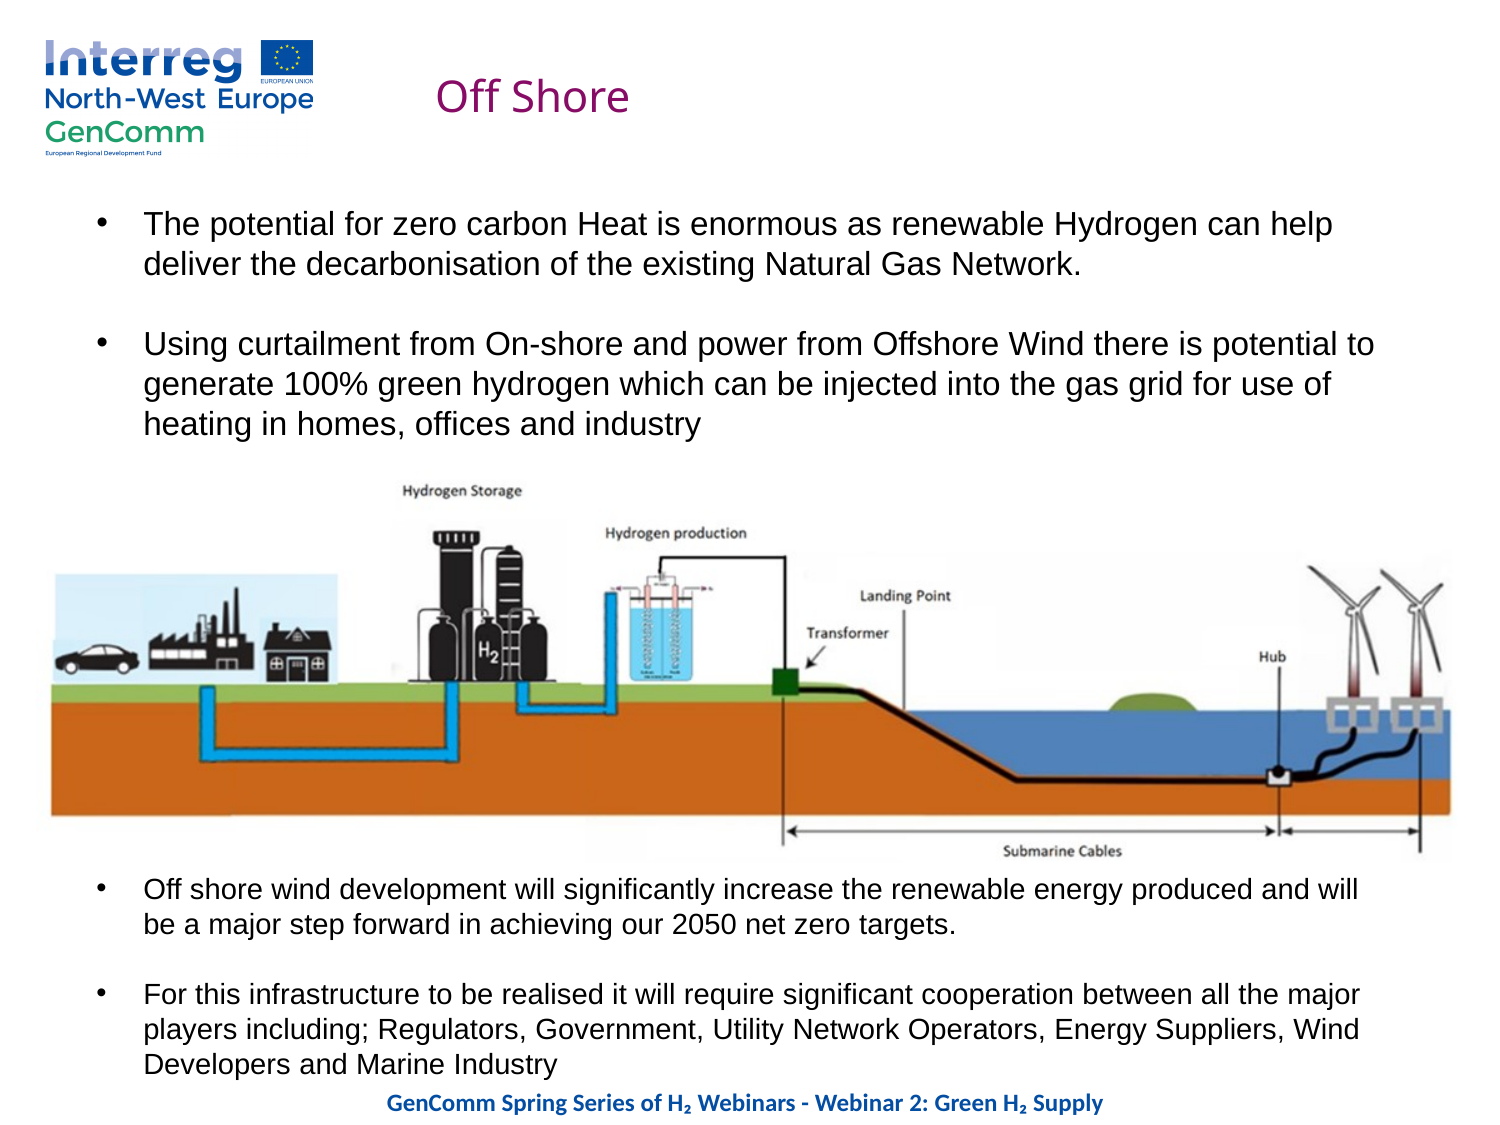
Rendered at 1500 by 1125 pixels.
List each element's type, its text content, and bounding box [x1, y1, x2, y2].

text_box Off Shore [420, 55, 1186, 141]
picture [36, 450, 1464, 864]
text_box GenComm Spring Series of H₂ Webinars - Webinar 2: Green H₂ Supply [0, 1079, 1500, 1125]
text_box The potential for zero carbon Heat is enormous as renewable Hydrogen can help deliver the decarbonisation of the existing Natural Gas Network. Using curtailment from On-shore and power from Offshore Wind there is potential to generate 100% green hydrogen which can be injected into the gas grid for use of heating in homes, offices and industry [81, 195, 1416, 450]
picture [45, 40, 313, 159]
text_box Off shore wind development will significantly increase the renewable energy produced and will be a major step forward in achieving our 2050 net zero targets. For this infrastructure to be realised it will require significant cooperation between all the major players including; Regulators, Government, Utility Network Operators, Energy Suppliers, Wind Developers and Marine Industry [81, 864, 1416, 1088]
